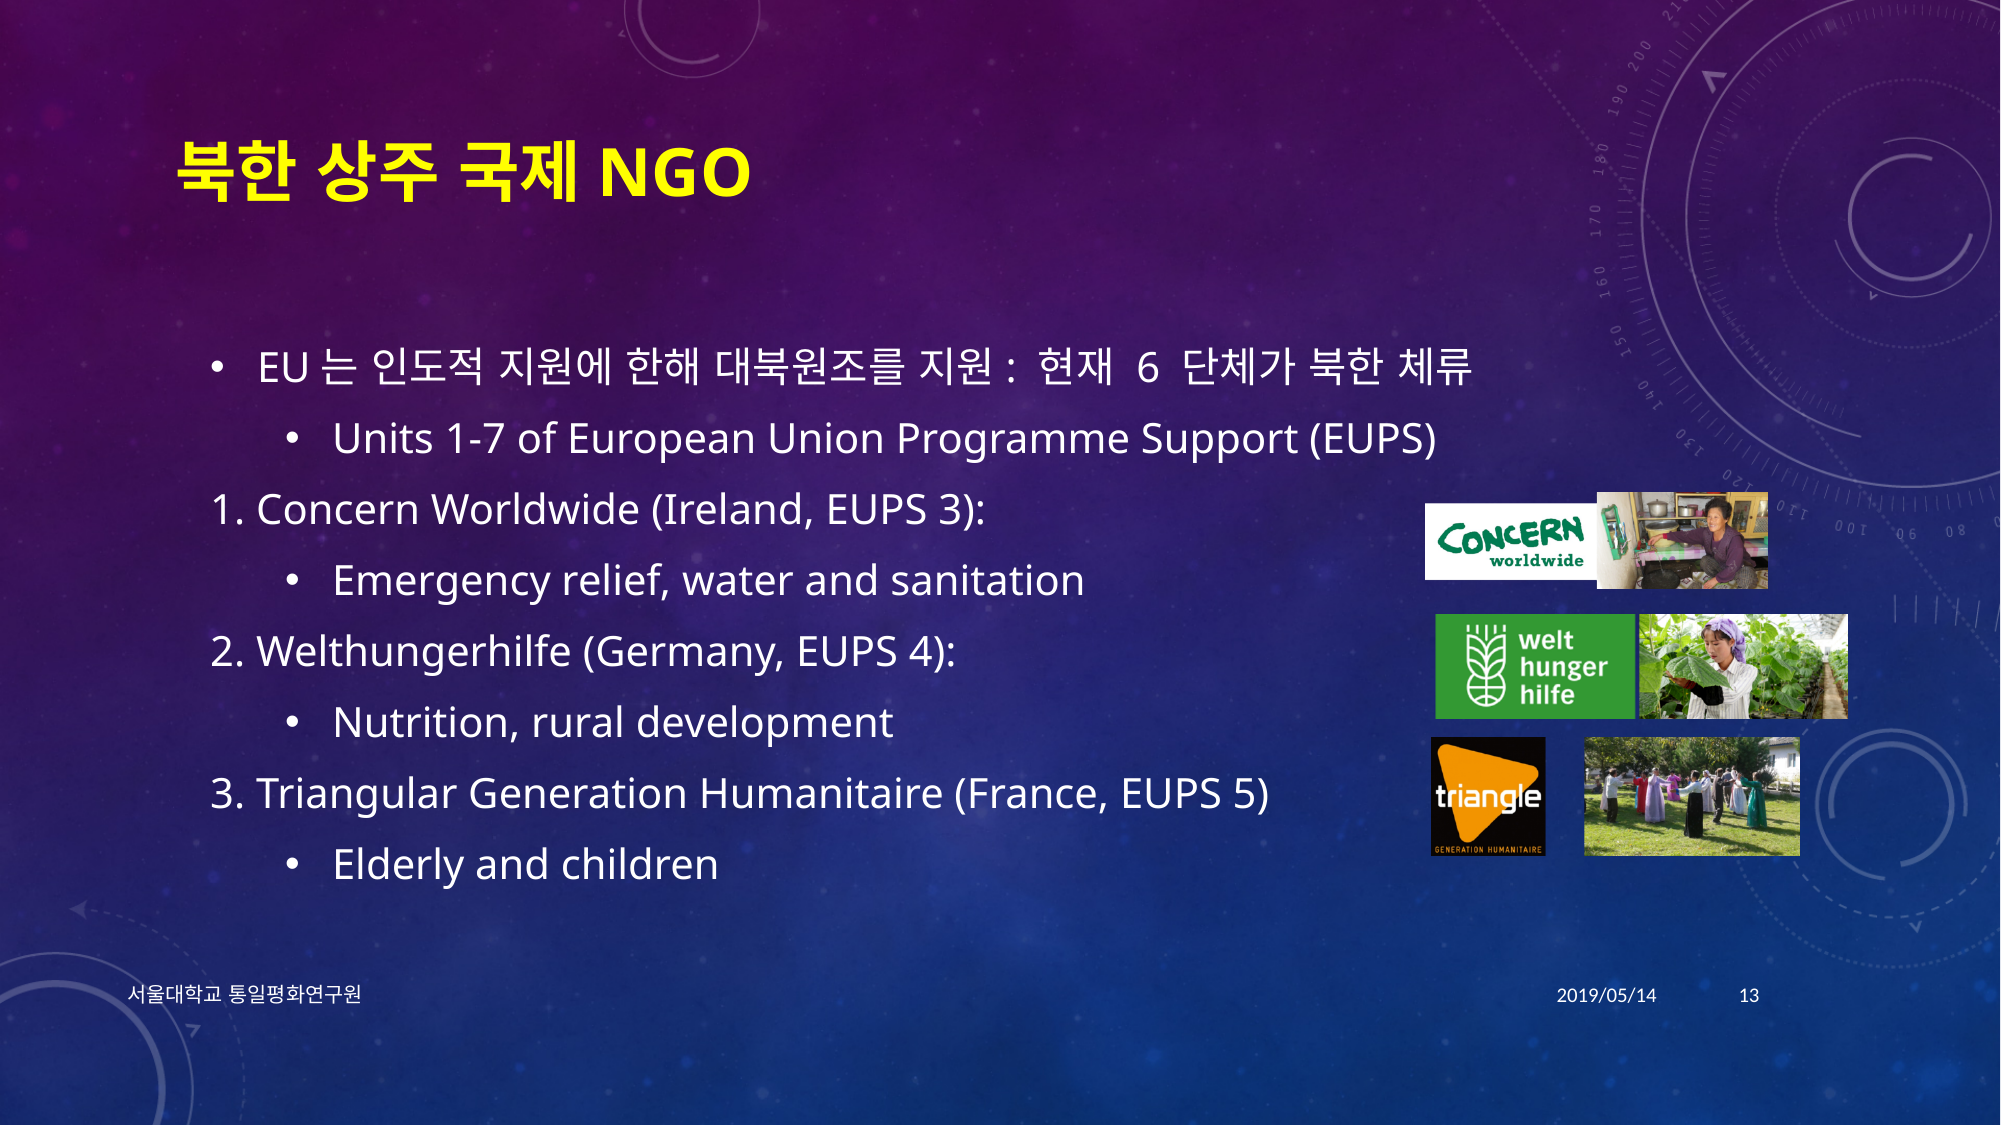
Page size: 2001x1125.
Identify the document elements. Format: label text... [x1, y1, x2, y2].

slide_number 13 [1684, 963, 1775, 1025]
picture [0, 0, 2001, 1125]
text_box 북한 상주 국제NGO [160, 86, 1436, 254]
list EU는 인도적 지원에 한해 대북원조를 지원: 현재 6 단체가 북한 체류 Units 1-7 of European Union Programme Support (EUPS) 1. Concern Worldwide (Ireland, EUPS 3): Emergency relief, water and sanitation 2. Welthungerhilfe (Germany, EUPS 4): Nutrition, rural development 3. Triangular Generation Humanitaire (France, EUPS 5) Elderly and children [195, 278, 1600, 950]
footer 서울대학교 통일평화연구원 [112, 963, 1397, 1025]
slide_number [1409, 963, 1672, 1025]
